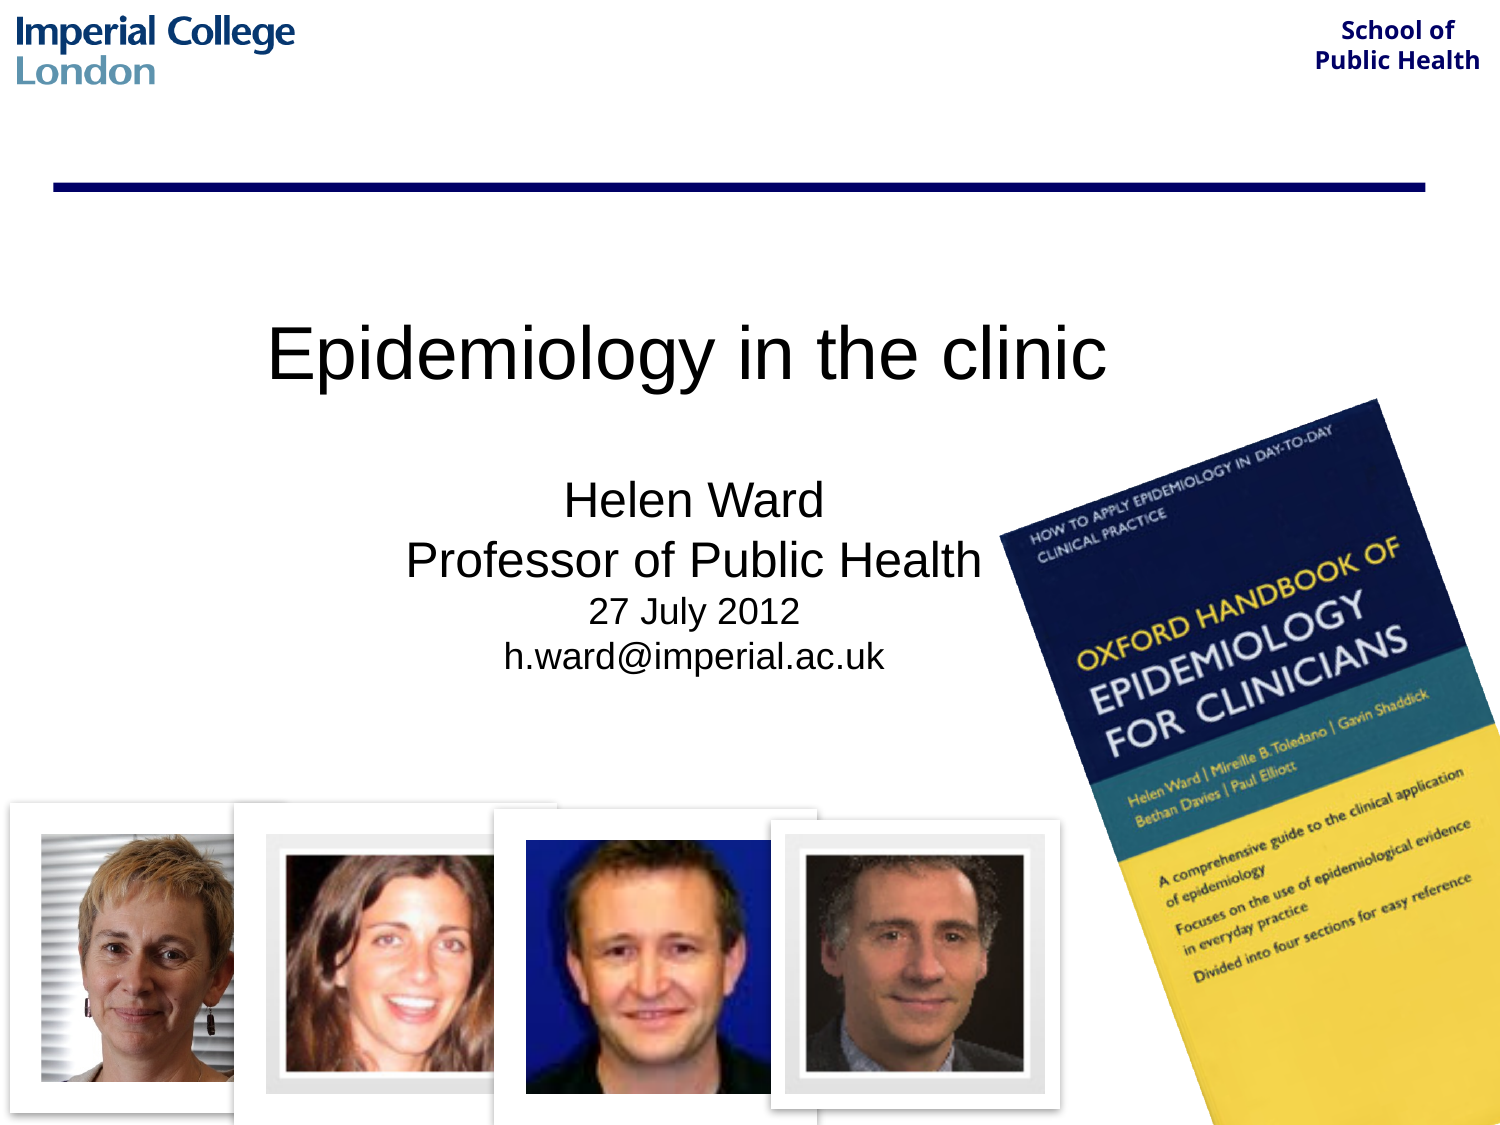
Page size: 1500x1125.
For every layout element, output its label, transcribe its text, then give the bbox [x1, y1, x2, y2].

title Epidemiology in the clinic [0, 255, 1375, 443]
picture [1000, 399, 1500, 1125]
picture [17, 15, 295, 85]
subtitle Helen Ward Professor of Public Health 27 July 2012 h.ward@imperial.ac.uk [348, 459, 1041, 610]
picture [265, 834, 1046, 1094]
picture [41, 834, 255, 1083]
